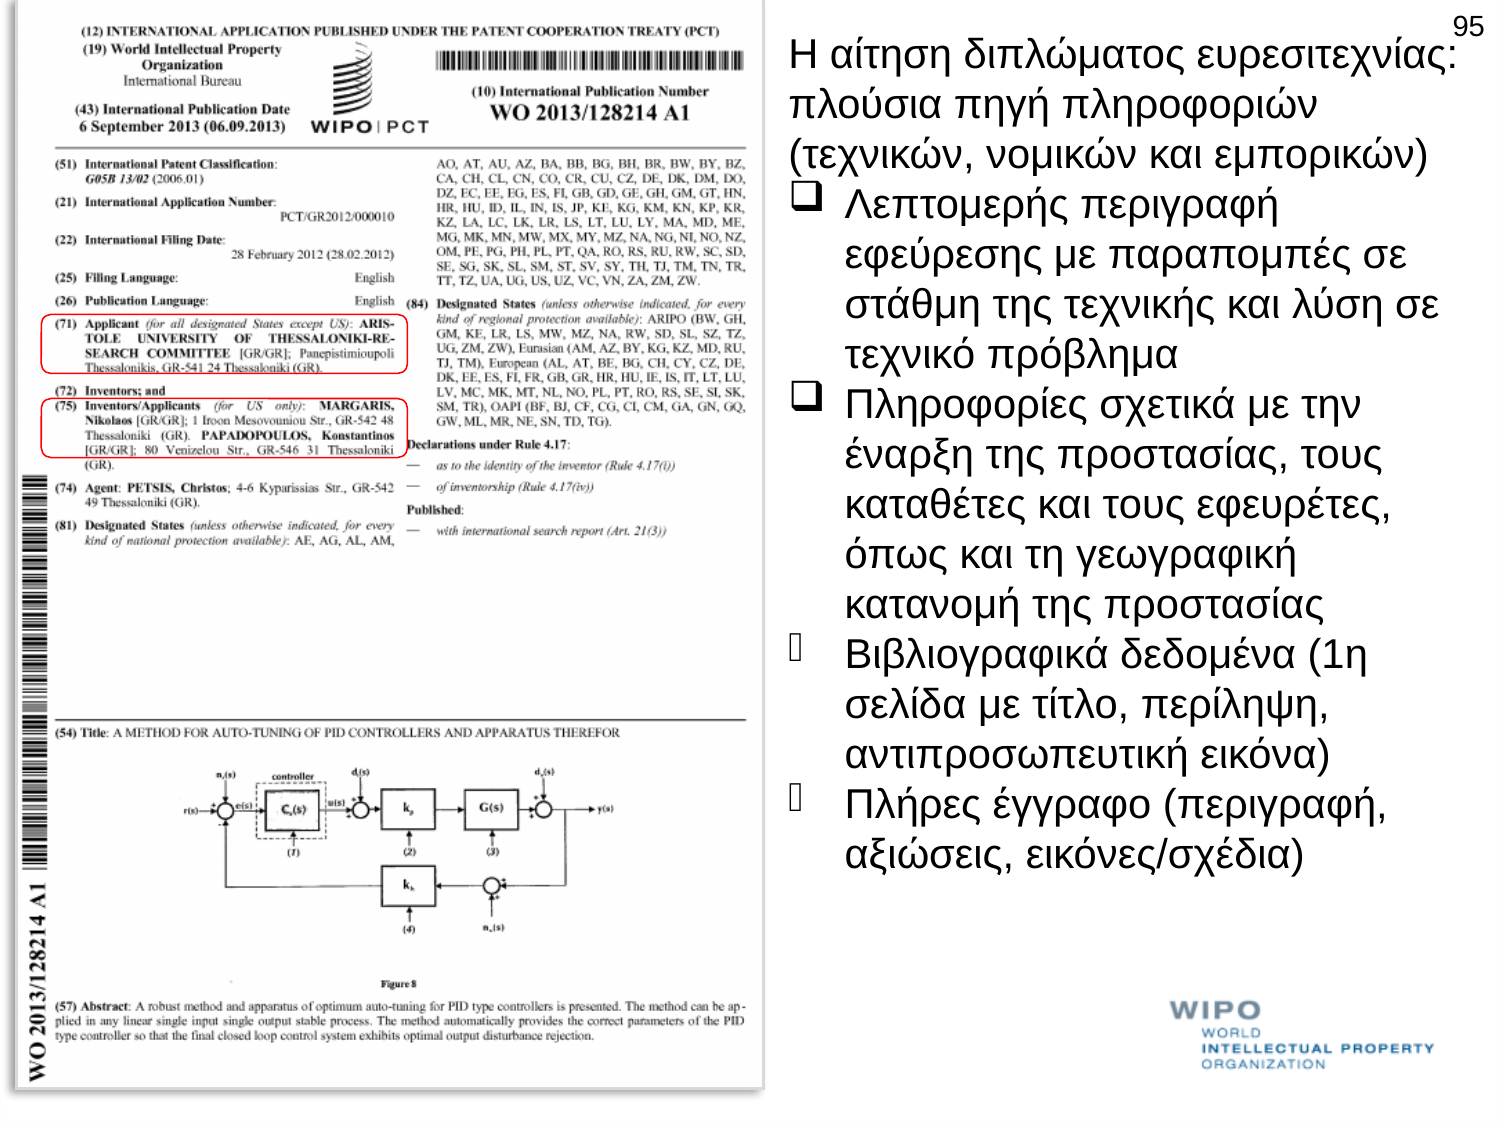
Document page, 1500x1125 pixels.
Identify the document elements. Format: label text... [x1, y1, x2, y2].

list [17, 0, 763, 1087]
text_box Η αίτηση διπλώματος ευρεσιτεχνίας: πλούσια πηγή πληροφοριών (τεχνικών, νομικών και εμπορικών) Λεπτομερής περιγραφή εφεύρεσης με παραπομπές σε στάθμη της τεχνικής και λύση σε τεχνικό πρόβλημα Πληροφορίες σχετικά με την έναρξη της προστασίας, τους καταθέτες και τους εφευρέτες, όπως και τη γεωγραφική κατανομή της προστασίας Βιβλιογραφικά δεδομένα (1η σελίδα με τίτλο, περίληψη, αντιπροσωπευτική εικόνα) Πλήρες έγγραφο (περιγραφή, αξιώσεις, εικόνες/σχέδια) [773, 19, 1483, 1106]
slide_number 95 [1149, 0, 1500, 79]
picture [0, 0, 1500, 1125]
